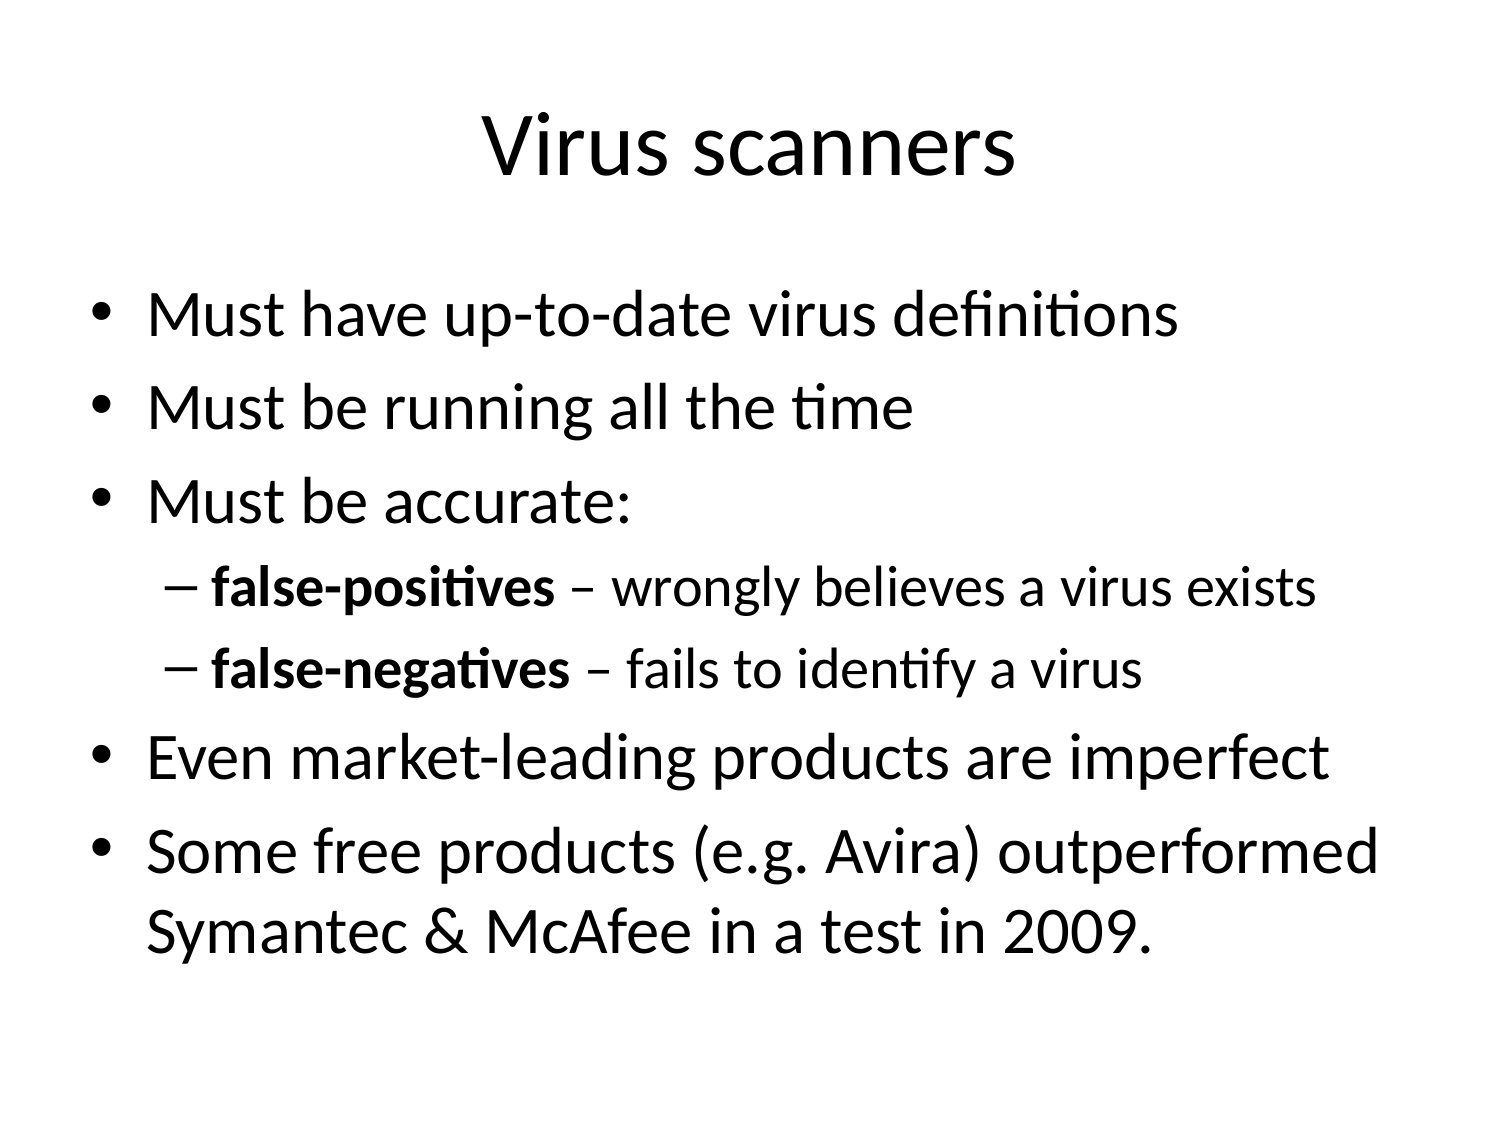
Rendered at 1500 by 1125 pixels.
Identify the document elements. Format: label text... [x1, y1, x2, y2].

list Must have up-to-date virus definitions Must be running all the time Must be accurate: false-positives – wrongly believes a virus exists false-negatives – fails to identify a virus Even market-leading products are imperfect Some free products (e.g. Avira) outperformed Symantec & McAfee in a test in 2009. [75, 262, 1425, 1005]
title Virus scanners [75, 45, 1425, 233]
